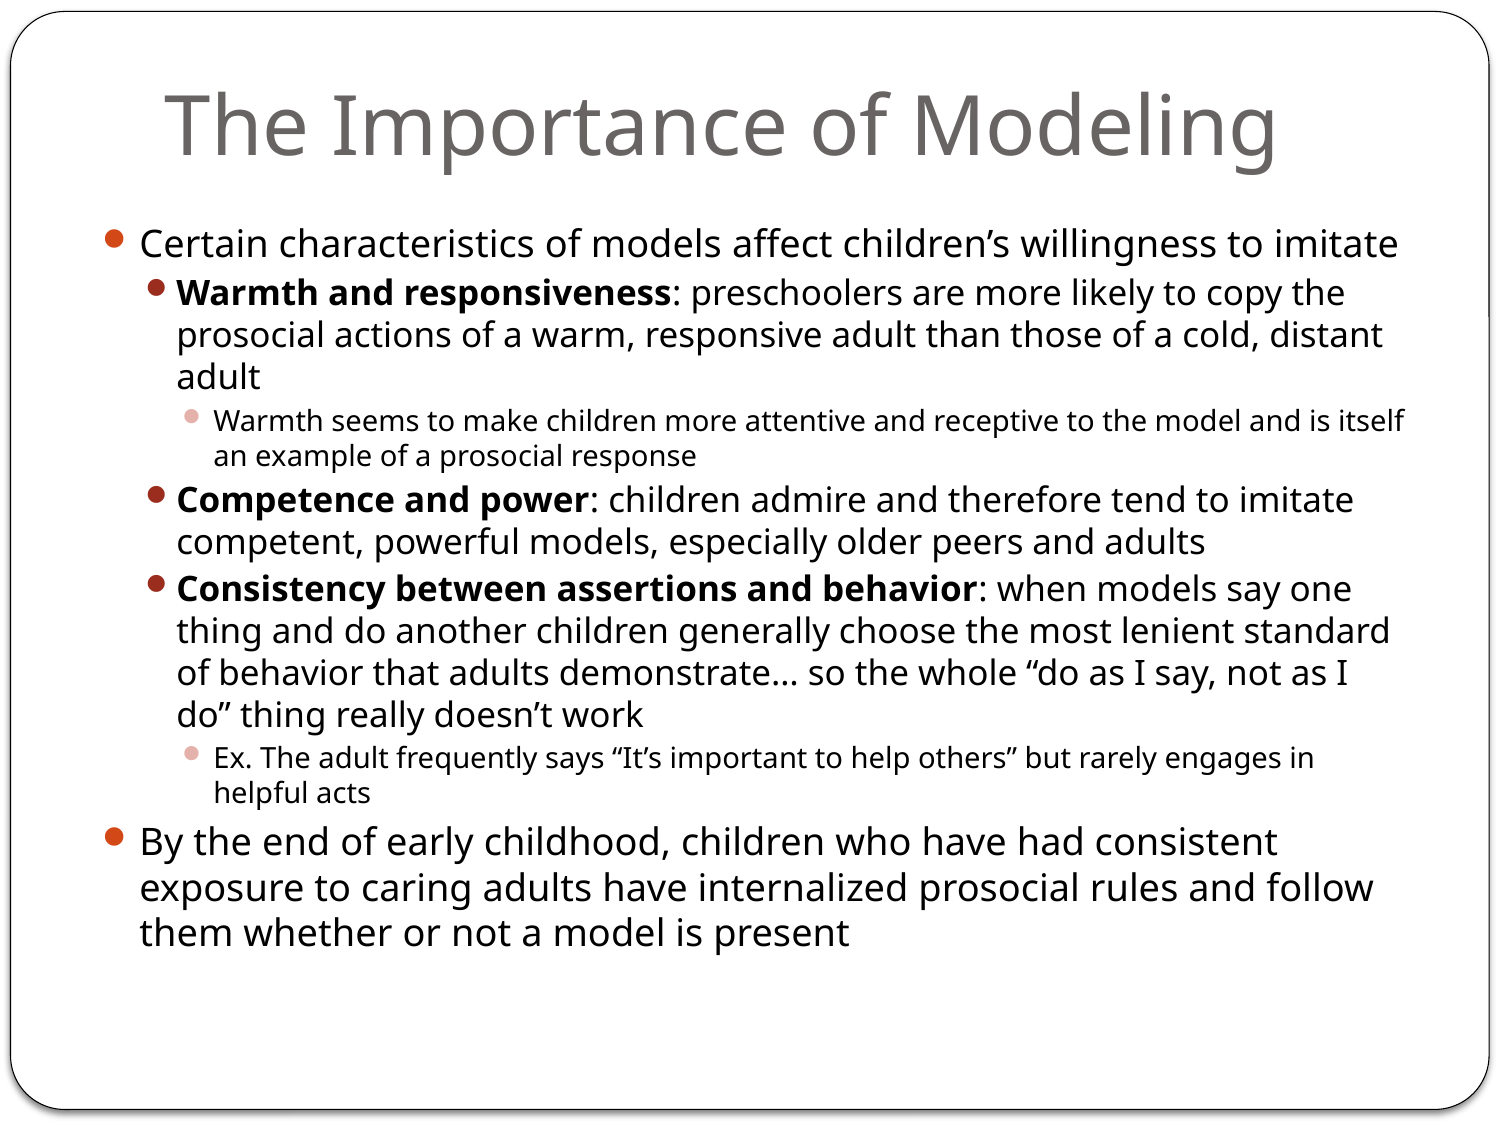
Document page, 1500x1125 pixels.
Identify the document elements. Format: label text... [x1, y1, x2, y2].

title The Importance of Modeling [150, 0, 1425, 188]
list Certain characteristics of models affect children’s willingness to imitate Warmth and responsiveness: preschoolers are more likely to copy the prosocial actions of a warm, responsive adult than those of a cold, distant adult Warmth seems to make children more attentive and receptive to the model and is itself an example of a prosocial response Competence and power: children admire and therefore tend to imitate competent, powerful models, especially older peers and adults Consistency between assertions and behavior: when models say one thing and do another children generally choose the most lenient standard of behavior that adults demonstrate… so the whole “do as I say, not as I do” thing really doesn’t work Ex. The adult frequently says “It’s important to help others” but rarely engages in helpful acts By the end of early childhood, children who have had consistent exposure to caring adults have internalized prosocial rules and follow them whether or not a model is present [87, 212, 1425, 1013]
